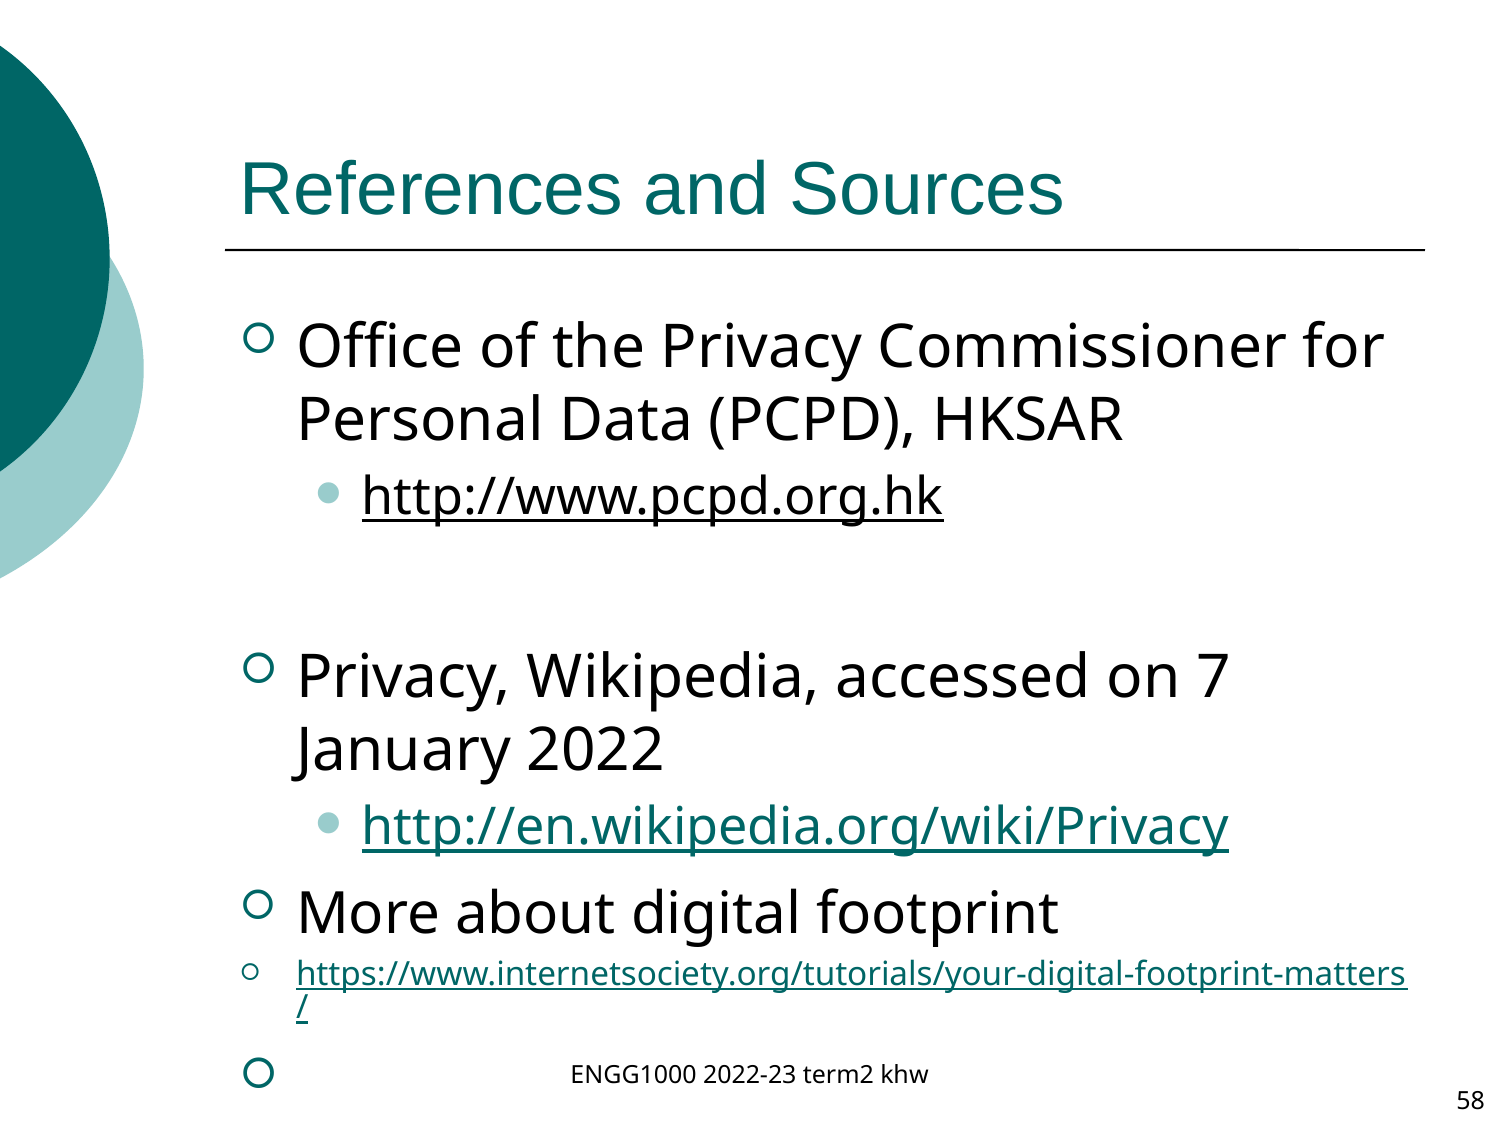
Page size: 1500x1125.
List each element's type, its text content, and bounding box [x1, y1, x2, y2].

footer ENGG1000 2022-23 term2 khw [512, 1025, 988, 1100]
slide_number 58 [1149, 1050, 1500, 1125]
title References and Sources [224, 49, 1425, 237]
list Office of the Privacy Commissioner for Personal Data (PCPD), HKSAR http://www.pcpd.org.hk Privacy, Wikipedia, accessed on 7 January 2022 http://en.wikipedia.org/wiki/Privacy More about digital footprint https://www.internetsociety.org/tutorials/your-digital-footprint-matters/ [224, 299, 1425, 975]
